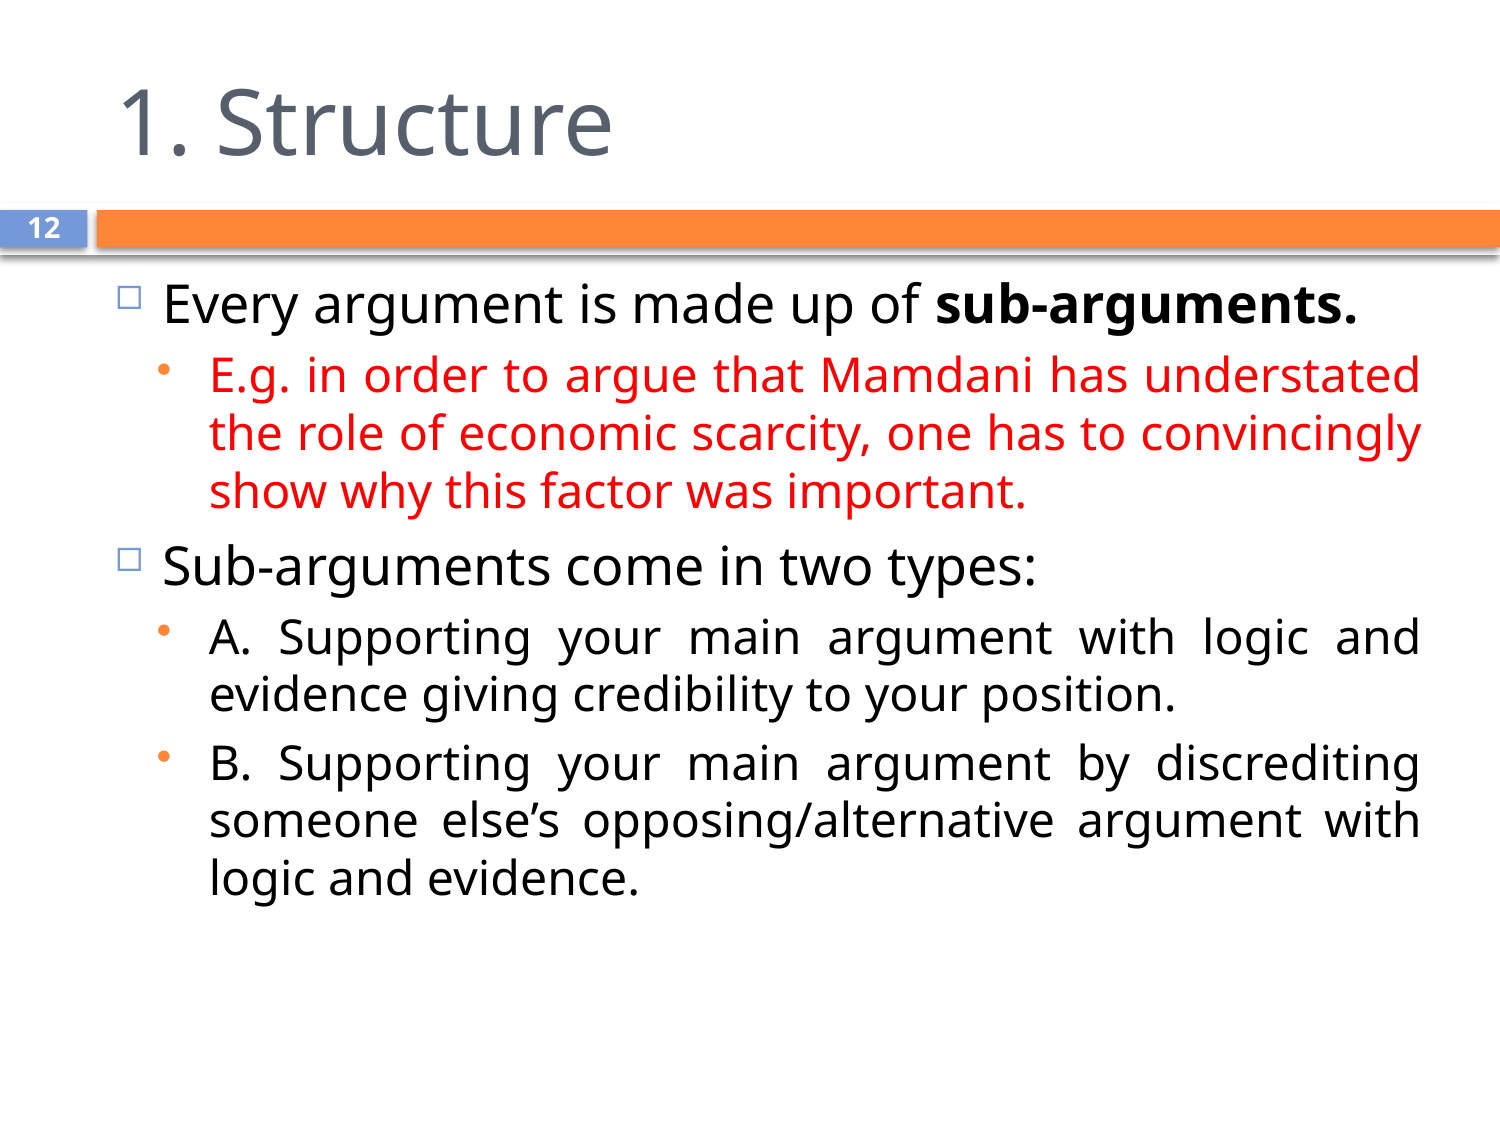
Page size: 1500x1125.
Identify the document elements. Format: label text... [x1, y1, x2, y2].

title 1. Structure [100, 37, 1438, 200]
list Every argument is made up of sub-arguments. E.g. in order to argue that Mamdani has understated the role of economic scarcity, one has to convincingly show why this factor was important. Sub-arguments come in two types: A. Supporting your main argument with logic and evidence giving credibility to your position. B. Supporting your main argument by discrediting someone else’s opposing/alternative argument with logic and evidence. [100, 262, 1438, 1000]
slide_number 12 [0, 208, 88, 249]
